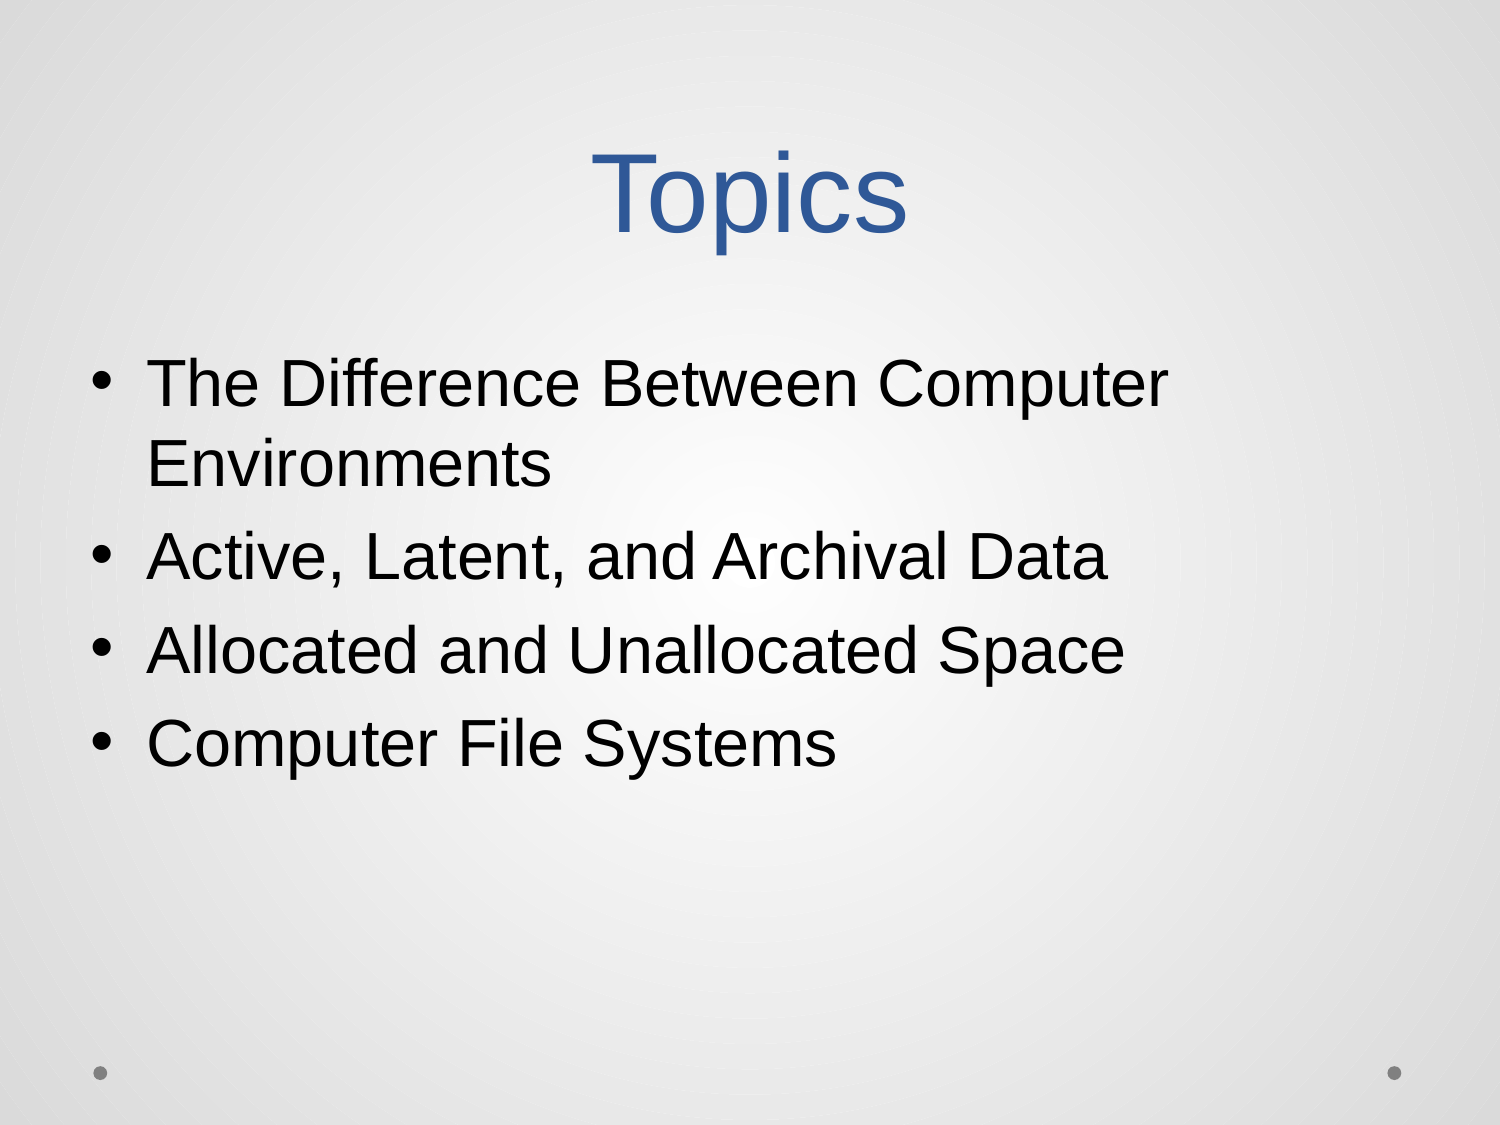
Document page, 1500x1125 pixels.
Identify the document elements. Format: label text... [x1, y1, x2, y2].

list The Difference Between Computer Environments Active, Latent, and Archival Data Allocated and Unallocated Space Computer File Systems [75, 332, 1425, 1005]
title Topics [75, 0, 1425, 263]
